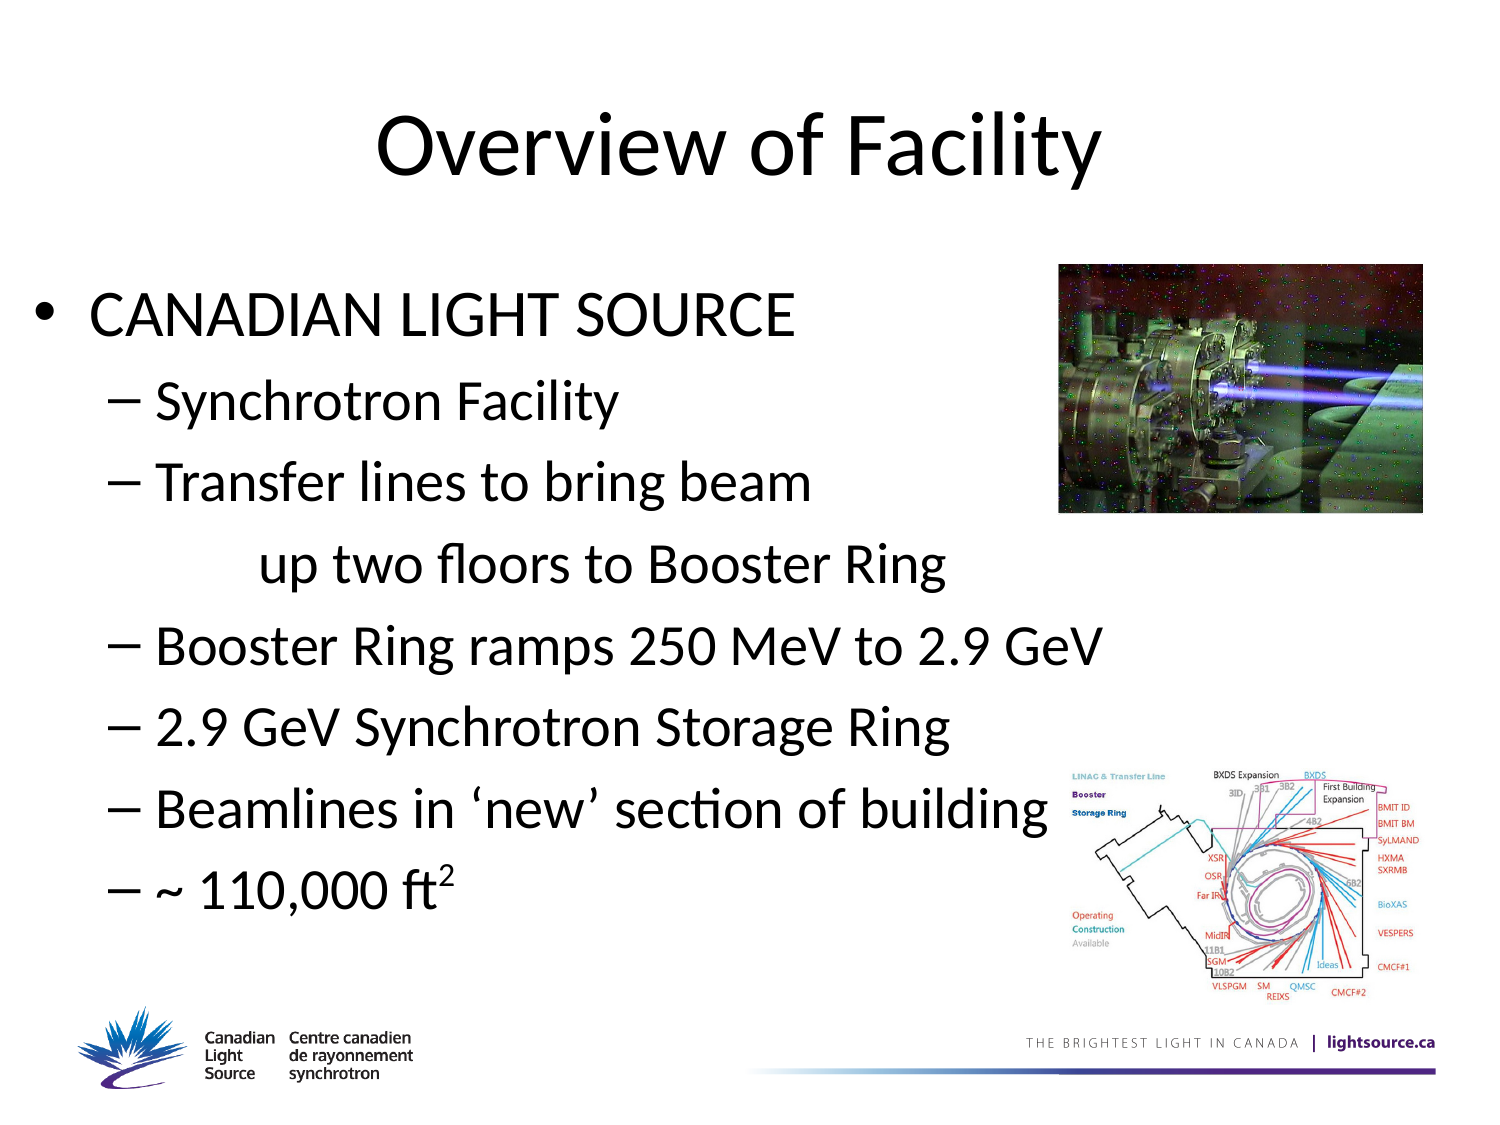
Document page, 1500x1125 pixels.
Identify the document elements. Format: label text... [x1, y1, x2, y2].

picture [77, 1006, 413, 1089]
picture [1056, 262, 1426, 515]
list CANADIAN LIGHT SOURCE Synchrotron Facility Transfer lines to bring beam up two floors to Booster Ring Booster Ring ramps 250 MeV to 2.9 GeV 2.9 GeV Synchrotron Storage Ring Beamlines in ‘new’ section of building ~ 110,000 ft2 [18, 262, 1425, 1005]
picture [690, 1028, 1457, 1092]
picture [1068, 768, 1426, 1006]
title Overview of Facility [75, 45, 1425, 233]
